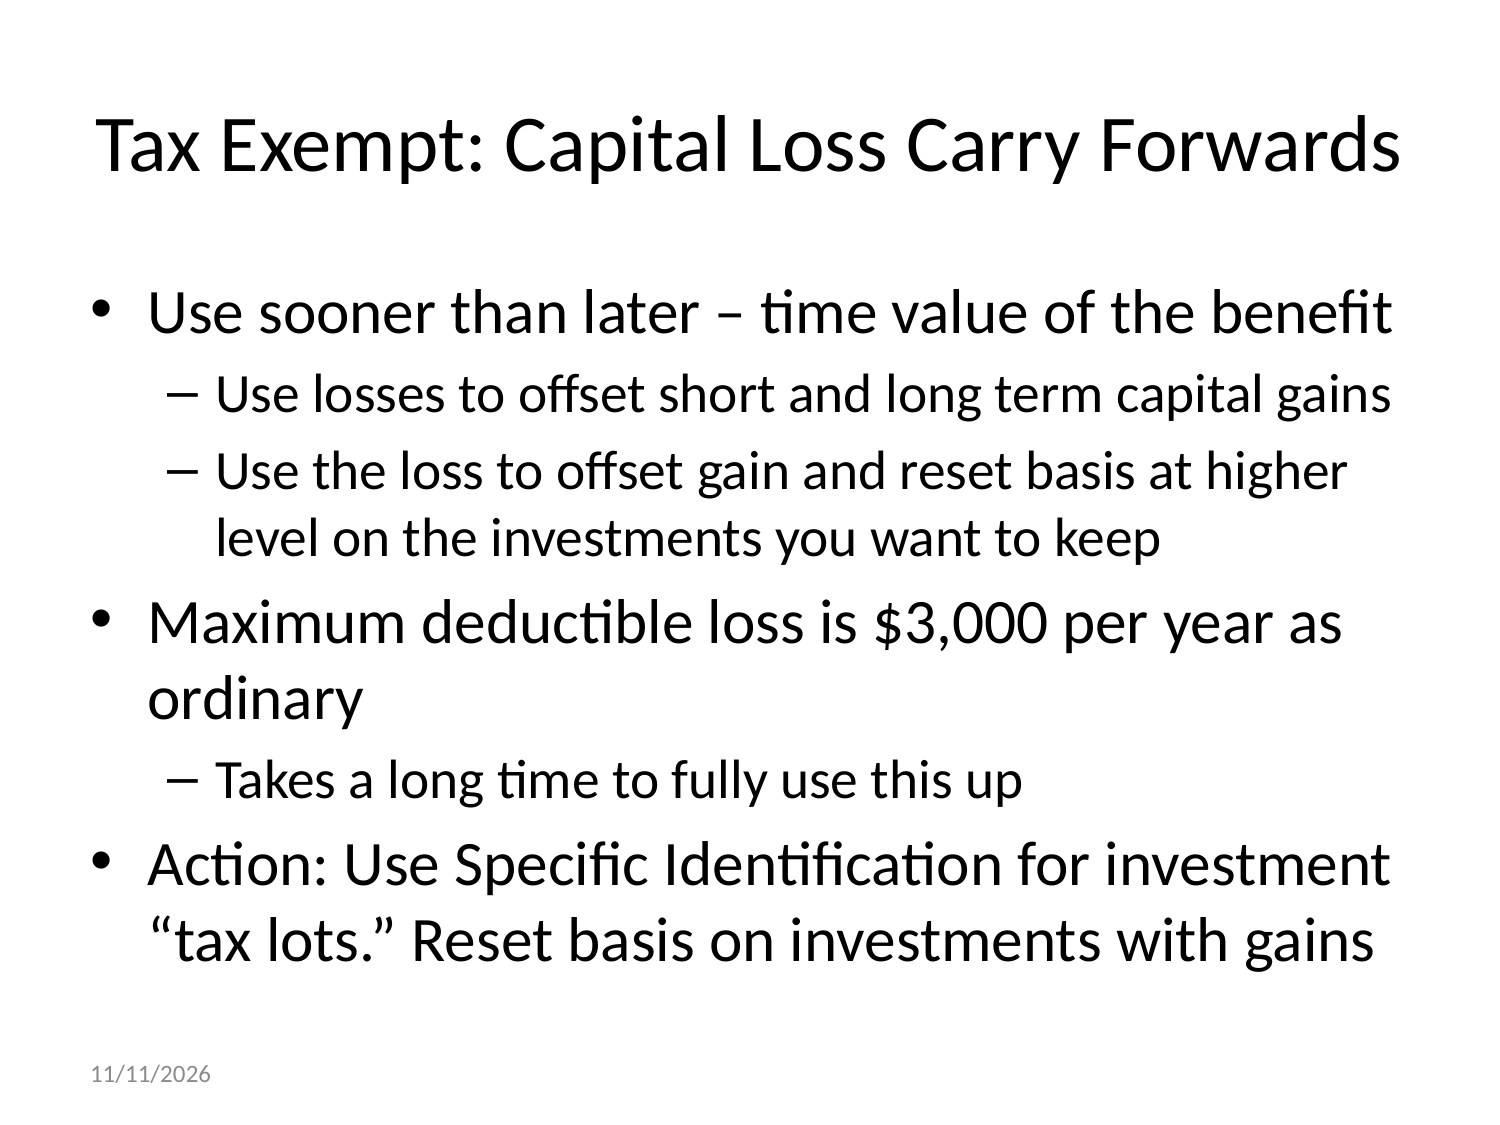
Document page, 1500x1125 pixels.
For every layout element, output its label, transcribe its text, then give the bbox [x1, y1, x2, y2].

list Use sooner than later – time value of the benefit Use losses to offset short and long term capital gains Use the loss to offset gain and reset basis at higher level on the investments you want to keep Maximum deductible loss is $3,000 per year as ordinary Takes a long time to fully use this up Action: Use Specific Identification for investment “tax lots.” Reset basis on investments with gains [75, 262, 1425, 1005]
title Tax Exempt: Capital Loss Carry Forwards [75, 45, 1425, 233]
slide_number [75, 1042, 425, 1103]
